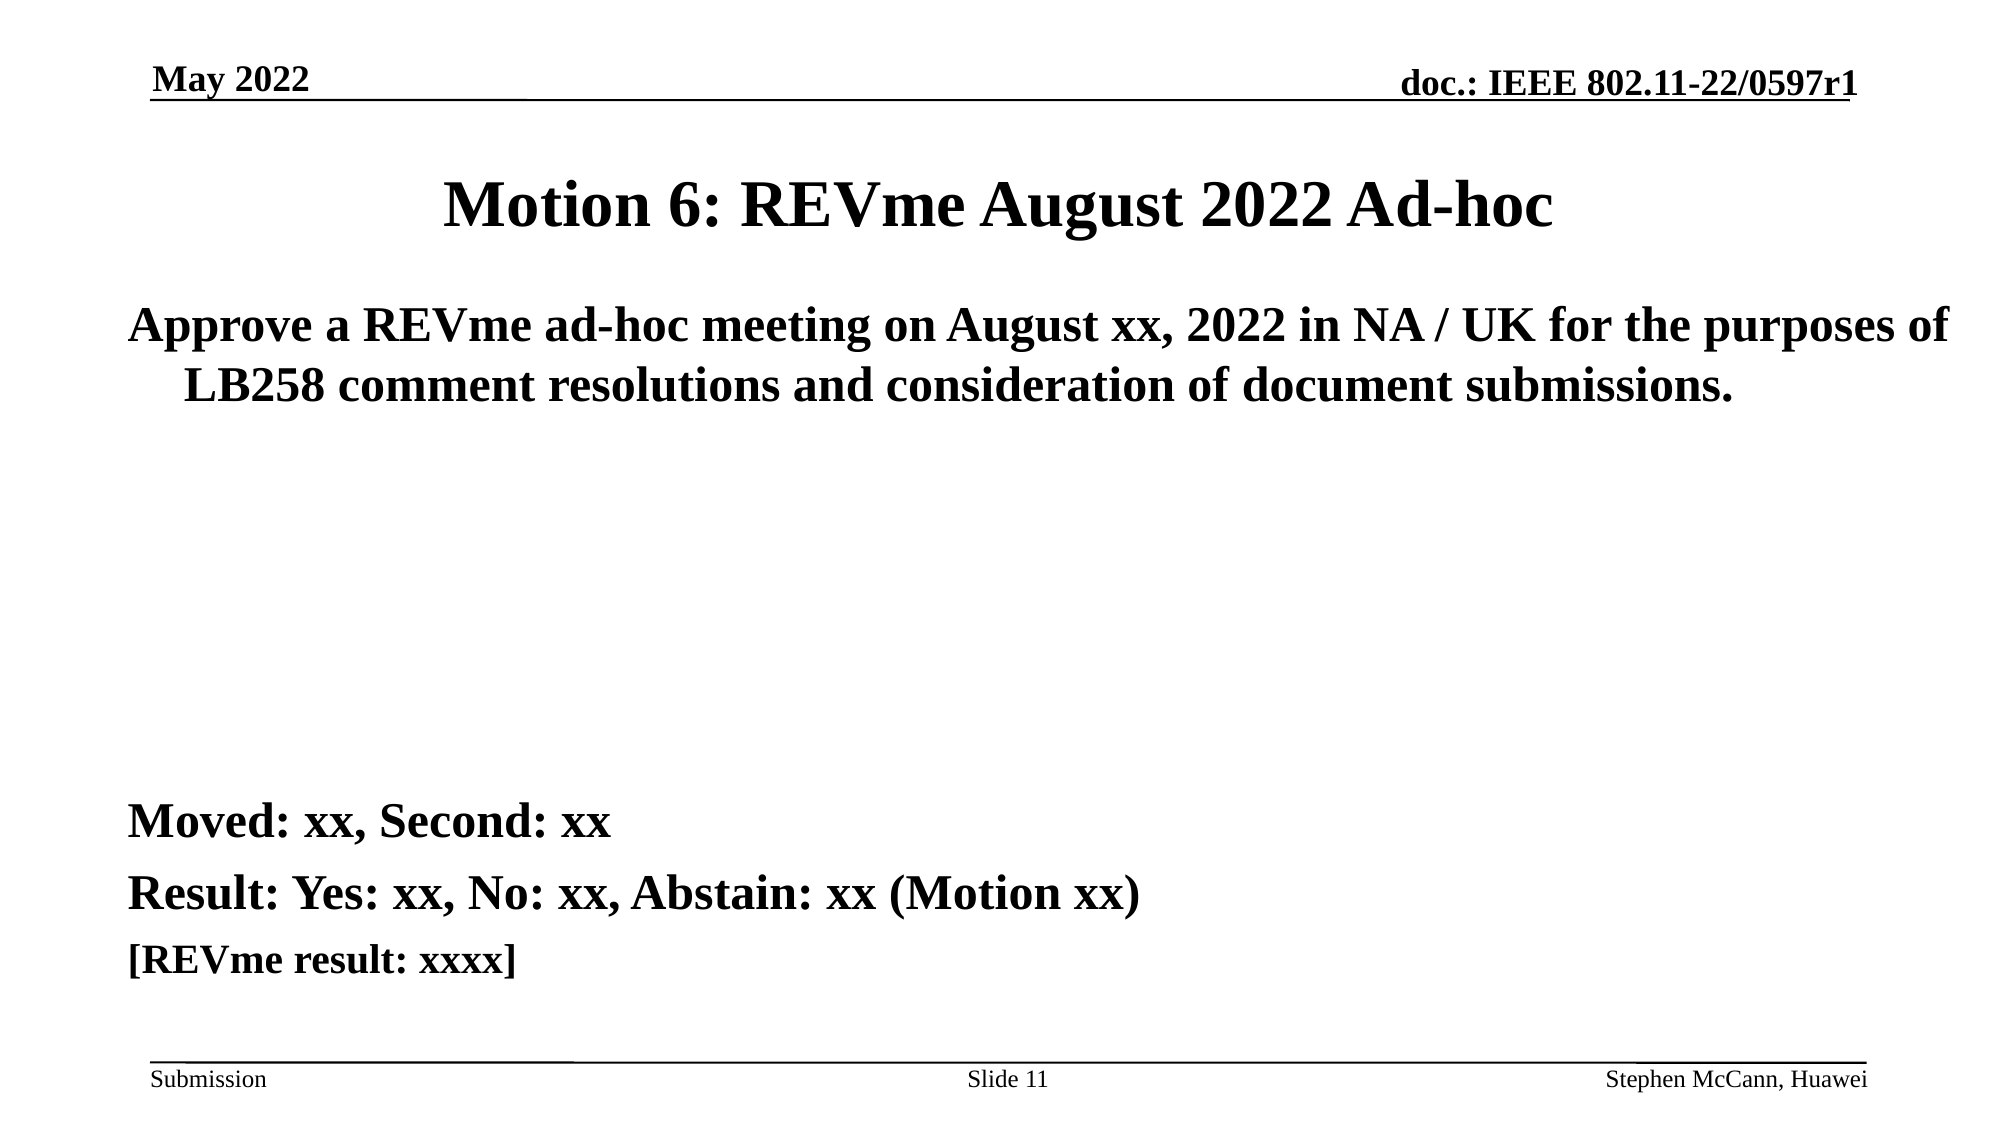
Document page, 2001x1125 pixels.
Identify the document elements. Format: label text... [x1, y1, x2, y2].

footer Stephen McCann, Huawei [1171, 1061, 1869, 1093]
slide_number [152, 54, 563, 100]
slide_number Slide 11 [950, 1061, 1067, 1123]
title Motion 6: REVme August 2022 Ad-hoc [149, 112, 1850, 284]
list Approve a REVme ad-hoc meeting on August xx, 2022 in NA / UK for the purposes of LB258 comment resolutions and consideration of document submissions. Moved: xx, Second: xx Result: Yes: xx, No: xx, Abstain: xx (Motion xx) [REVme result: xxxx] [112, 284, 1976, 1022]
